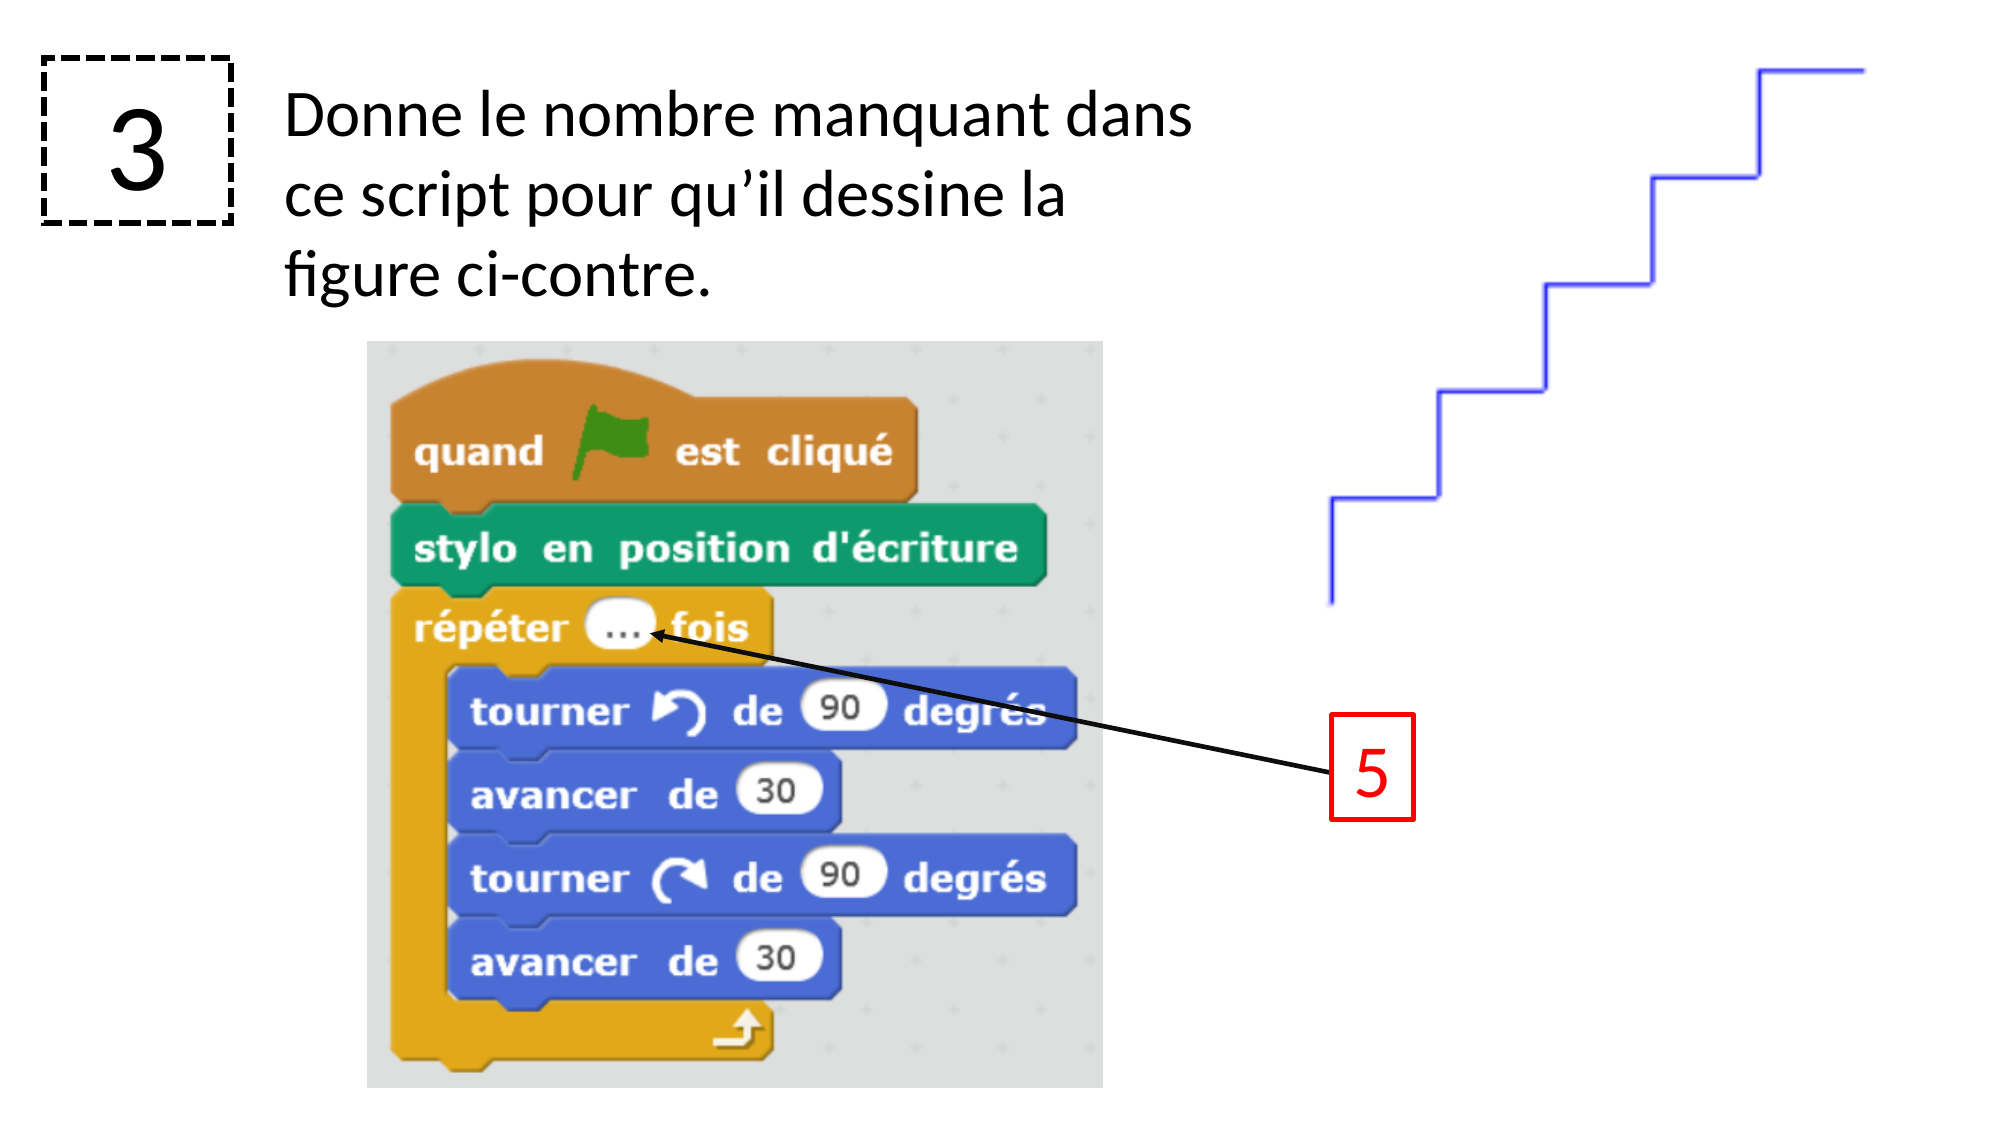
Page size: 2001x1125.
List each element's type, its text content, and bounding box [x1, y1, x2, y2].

text_box Donne le nombre manquant dans ce script pour qu’il dessine la figure ci-contre. [269, 62, 1231, 318]
picture [1292, 38, 1916, 634]
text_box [649, 633, 1332, 773]
picture [367, 341, 1104, 1088]
text_box 3 [43, 58, 232, 223]
text_box 5 [1331, 714, 1414, 820]
